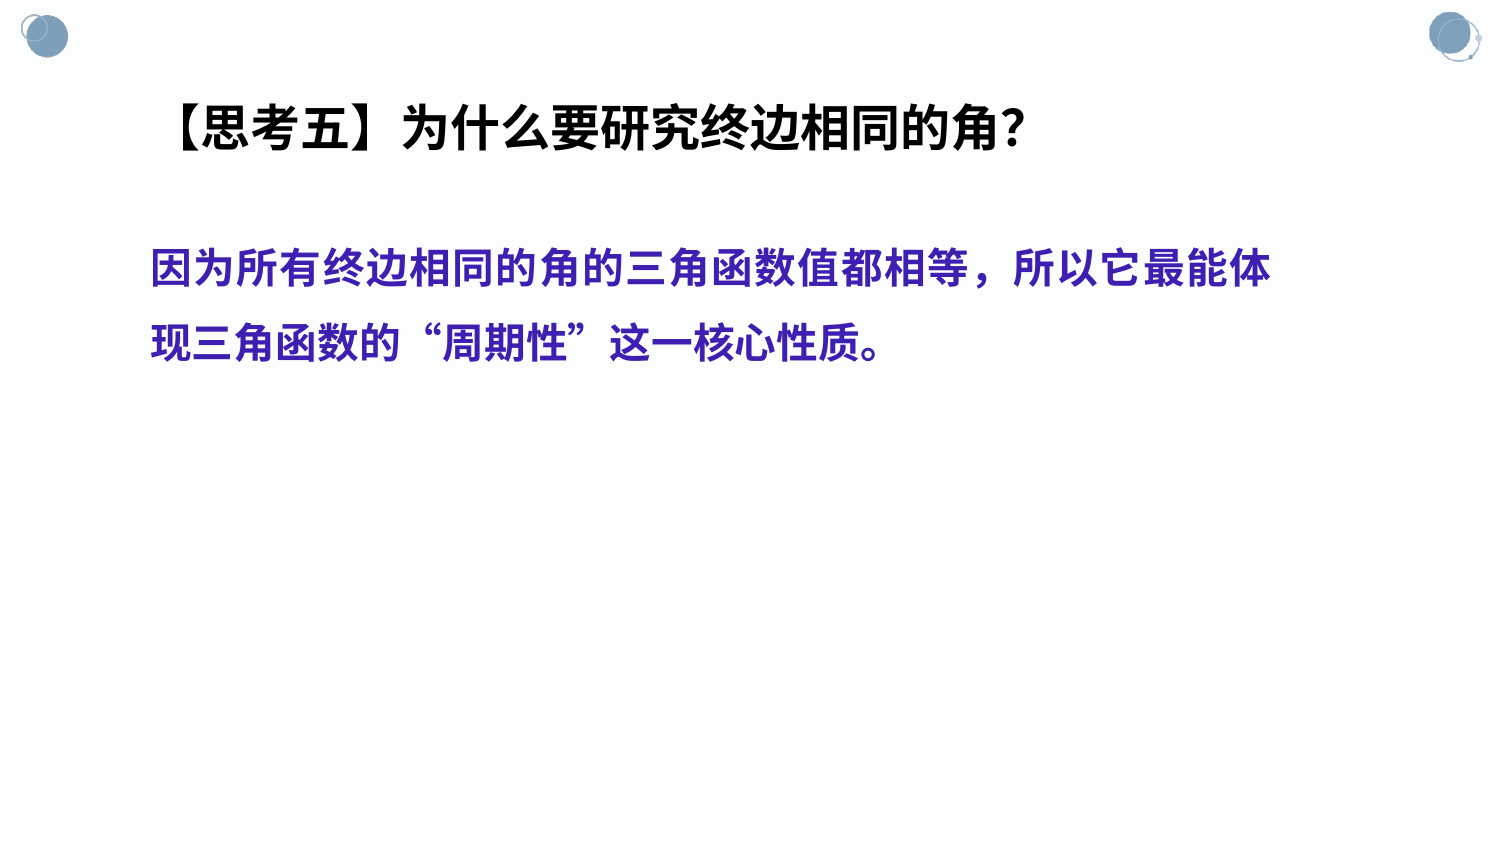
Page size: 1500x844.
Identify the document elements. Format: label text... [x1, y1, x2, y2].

text_box 【思考五】为什么要研究终边相同的角？ [135, 88, 1182, 164]
picture [1411, 0, 1500, 73]
picture [0, 0, 89, 73]
text_box 因为所有终边相同的角的三角函数值都相等，所以它最能体现三角函数的“周期性”这一核心性质。 [135, 209, 1287, 375]
